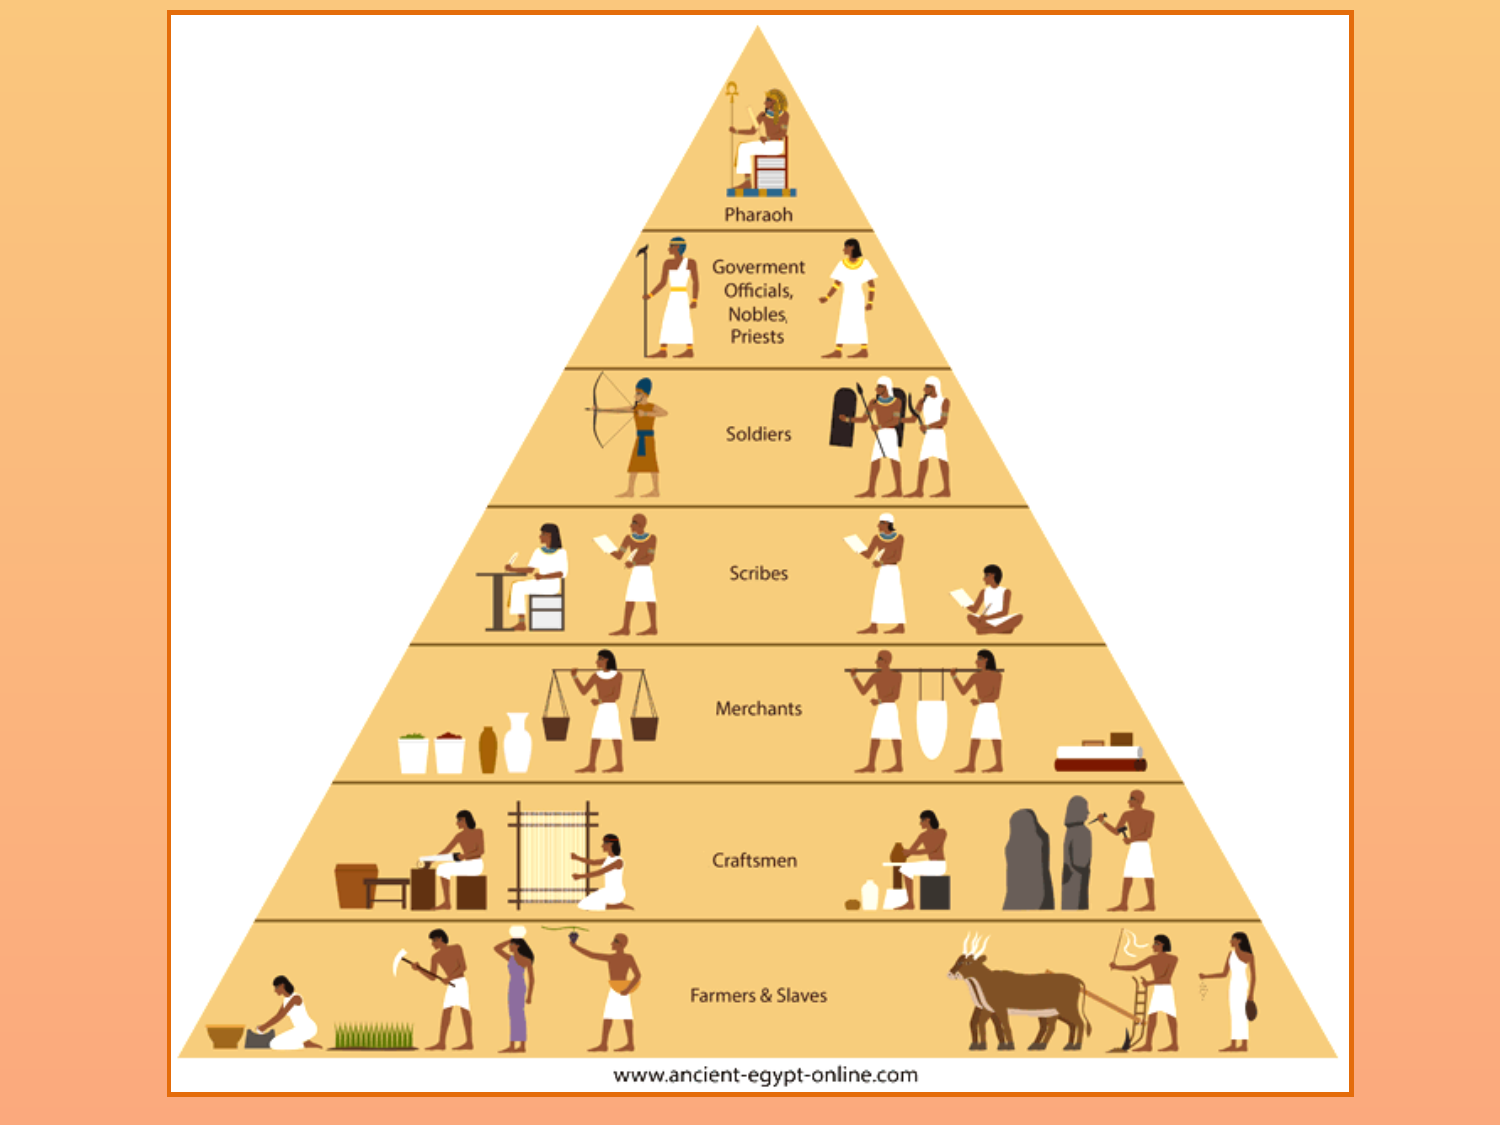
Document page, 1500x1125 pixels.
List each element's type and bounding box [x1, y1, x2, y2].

picture [170, 14, 1350, 1093]
